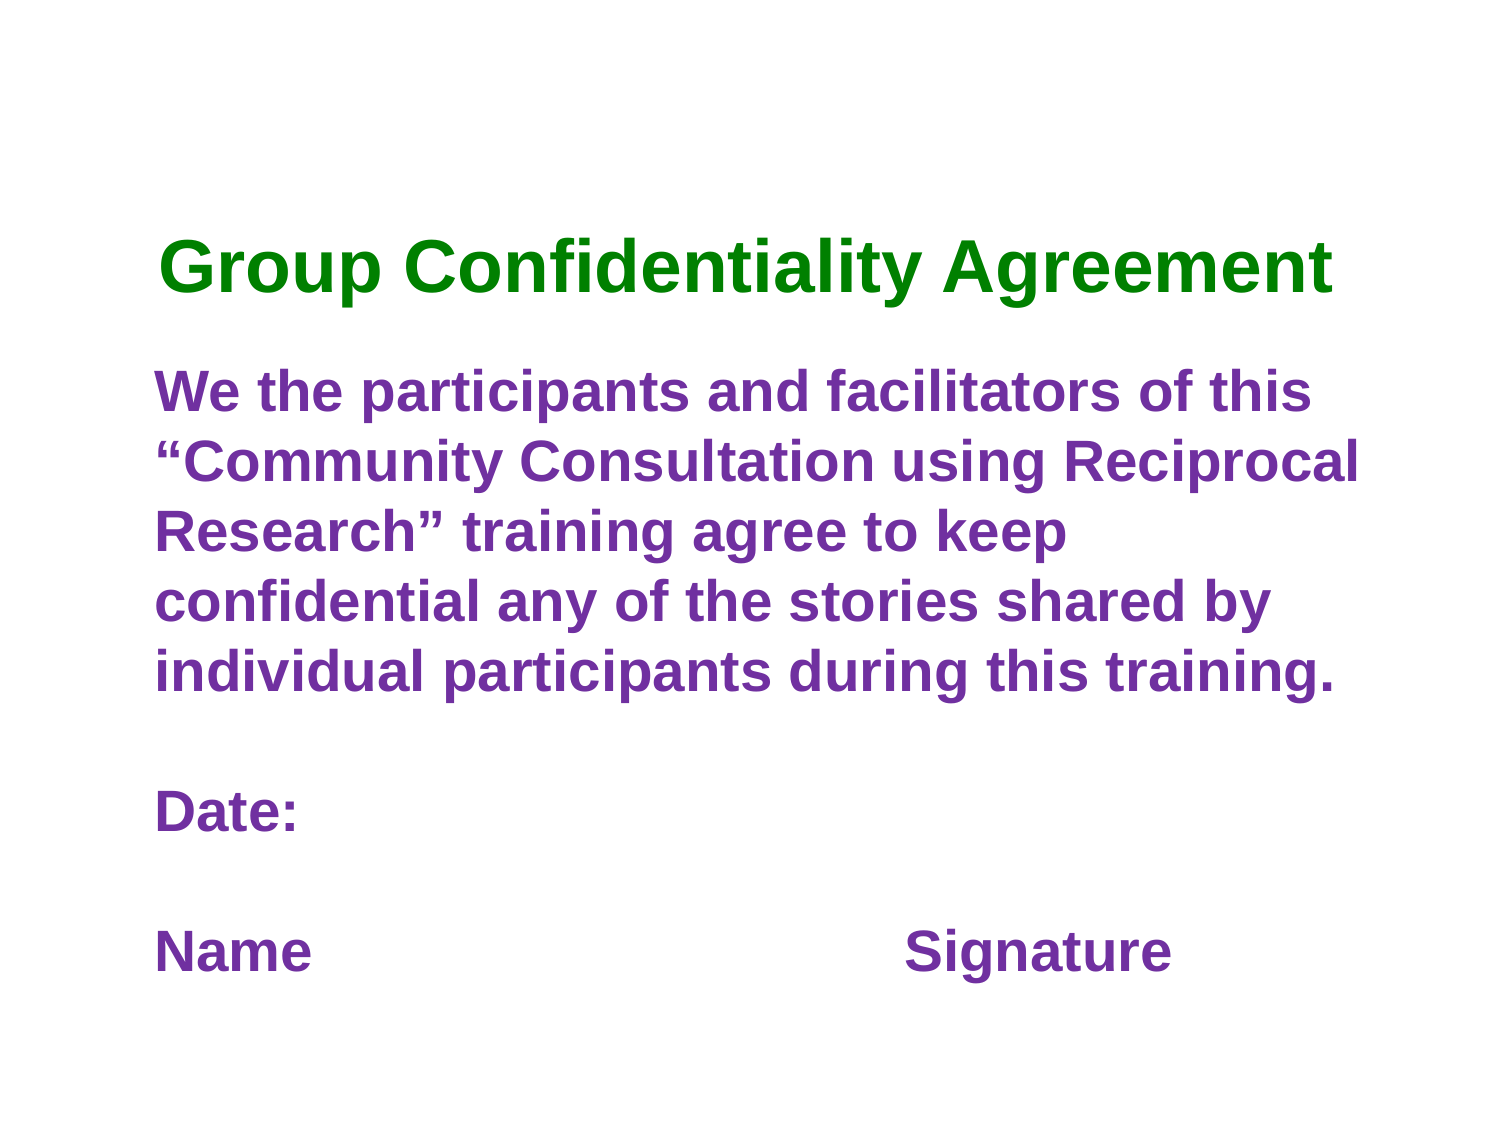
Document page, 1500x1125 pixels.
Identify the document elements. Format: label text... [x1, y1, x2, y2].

text_box Group Confidentiality Agreement [45, 210, 1447, 316]
text_box We the participants and facilitators of this “Community Consultation using Reciprocal Research” training agree to keep confidential any of the stories shared by individual participants during this training. Date: Name Signature [139, 345, 1415, 991]
